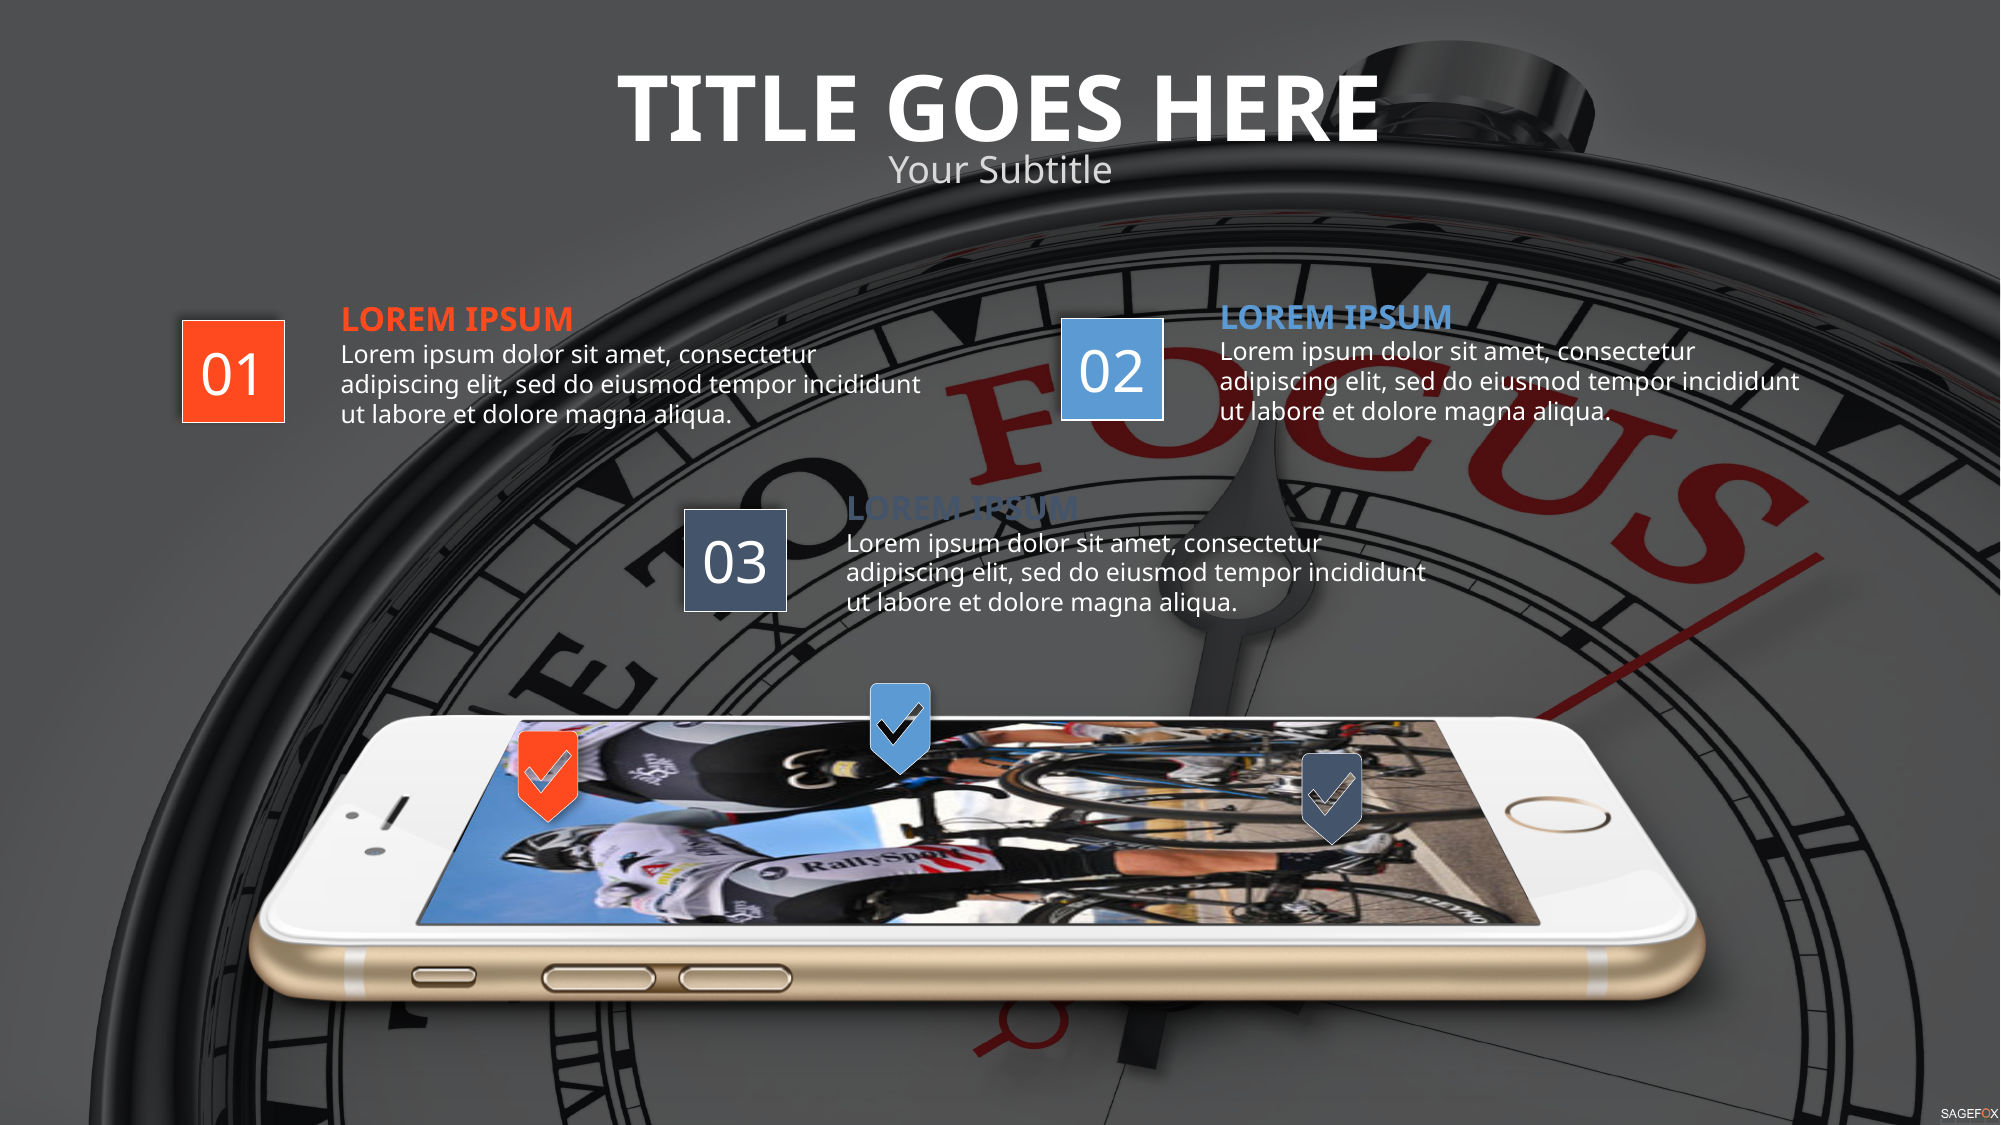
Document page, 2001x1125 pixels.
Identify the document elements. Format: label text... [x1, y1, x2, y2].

picture [0, 0, 2001, 1125]
text_box LOREM IPSUM Lorem ipsum dolor sit amet, consectetur adipiscing elit, sed do eiusmod tempor incididunt ut labore et dolore magna aliqua. [836, 482, 1442, 560]
text_box 03 [683, 508, 787, 560]
text_box 01 [181, 320, 285, 424]
text_box LOREM IPSUM Lorem ipsum dolor sit amet, consectetur adipiscing elit, sed do eiusmod tempor incididunt ut labore et dolore magna aliqua. [1209, 290, 1815, 431]
text_box LOREM IPSUM Lorem ipsum dolor sit amet, consectetur adipiscing elit, sed do eiusmod tempor incididunt ut labore et dolore magna aliqua. [330, 293, 937, 434]
text_box 02 [1060, 317, 1164, 421]
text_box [548, 42, 1452, 199]
